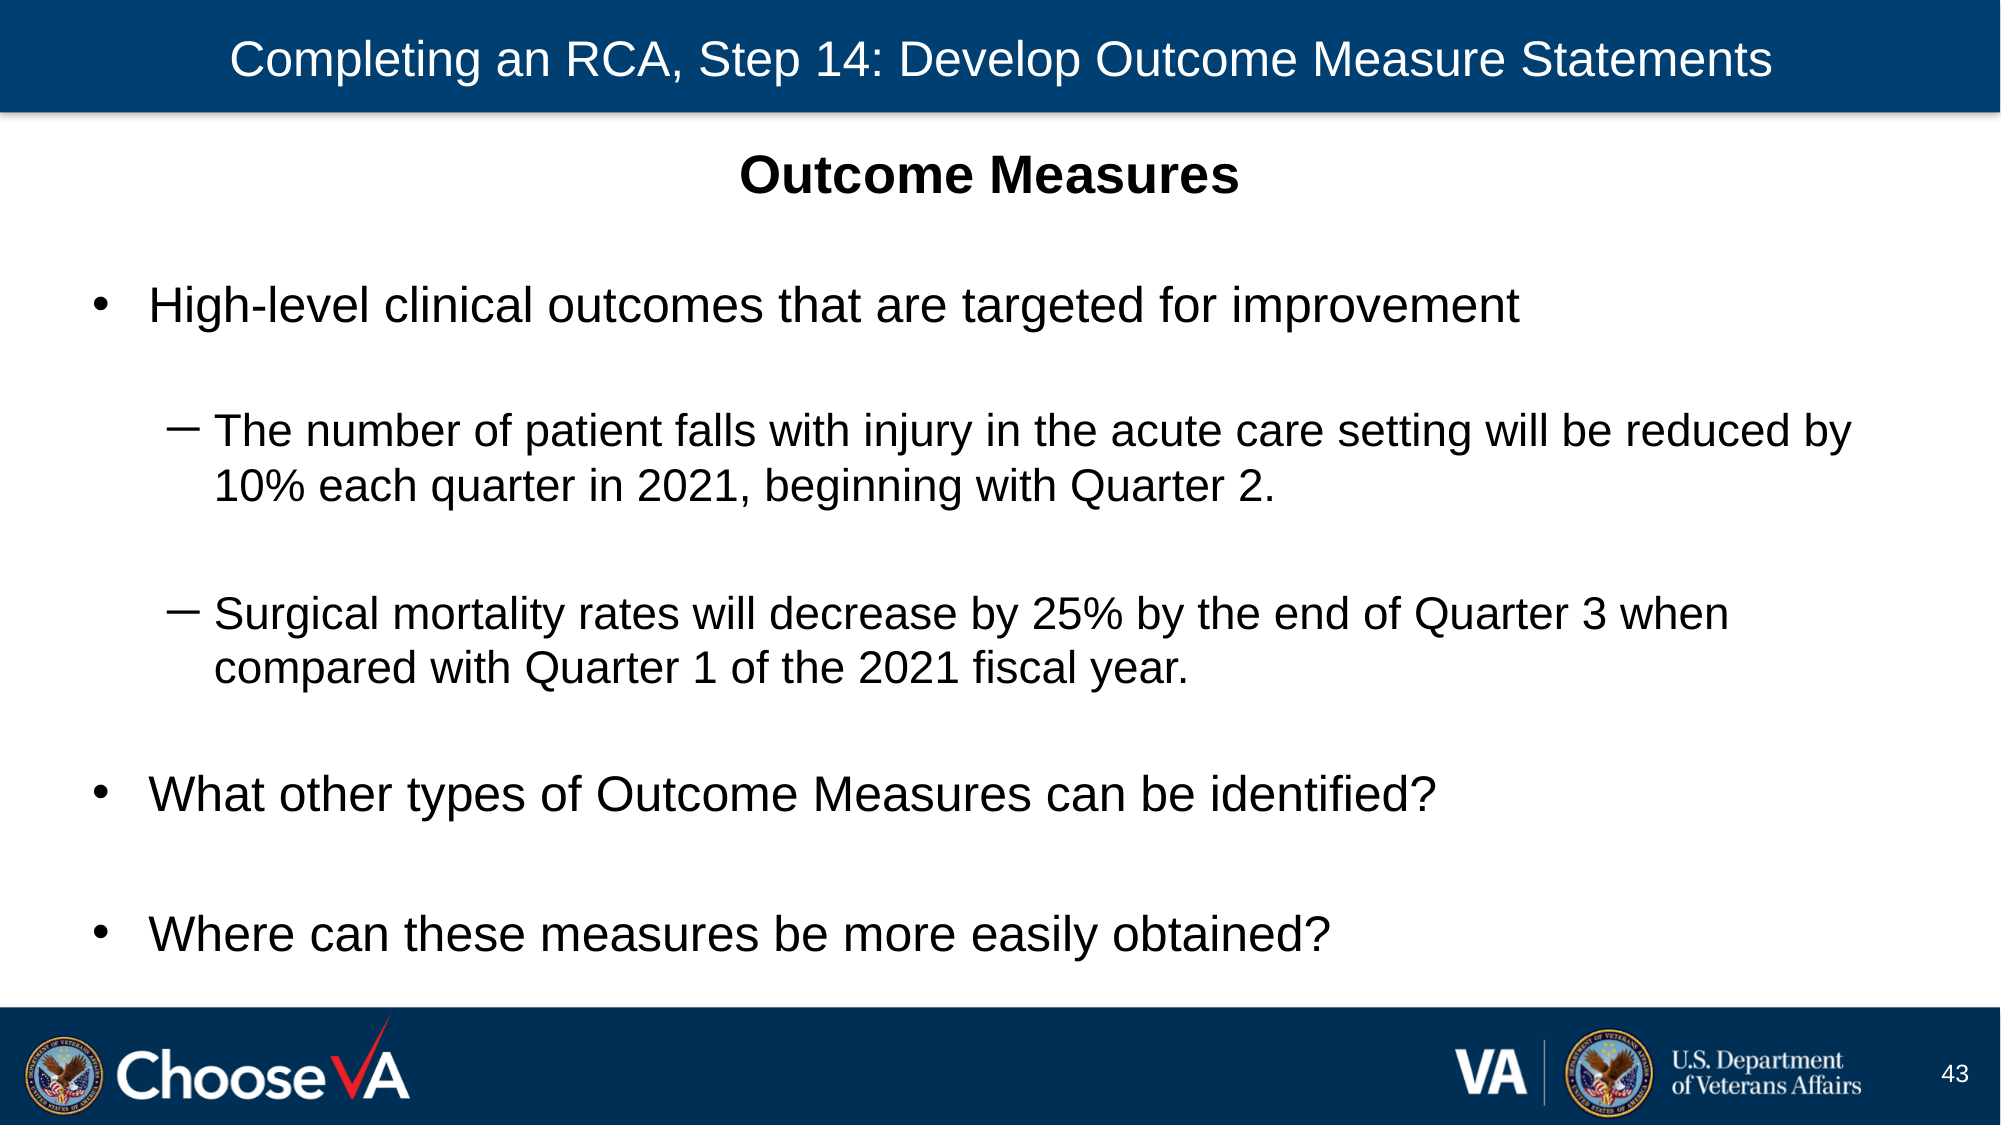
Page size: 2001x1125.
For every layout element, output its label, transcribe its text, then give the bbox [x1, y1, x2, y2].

picture [24, 1012, 410, 1116]
picture [1455, 1028, 1861, 1119]
list Outcome Measures High-level clinical outcomes that are targeted for improvement The number of patient falls with injury in the acute care setting will be reduced by 10% each quarter in 2021, beginning with Quarter 2. Surgical mortality rates will decrease by 25% by the end of Quarter 3 when compared with Quarter 1 of the 2021 fiscal year. What other types of Outcome Measures can be identified? Where can these measures be more easily obtained? [77, 131, 1904, 1006]
title Completing an RCA, Step 14: Develop Outcome Measure Statements [101, 0, 1902, 113]
